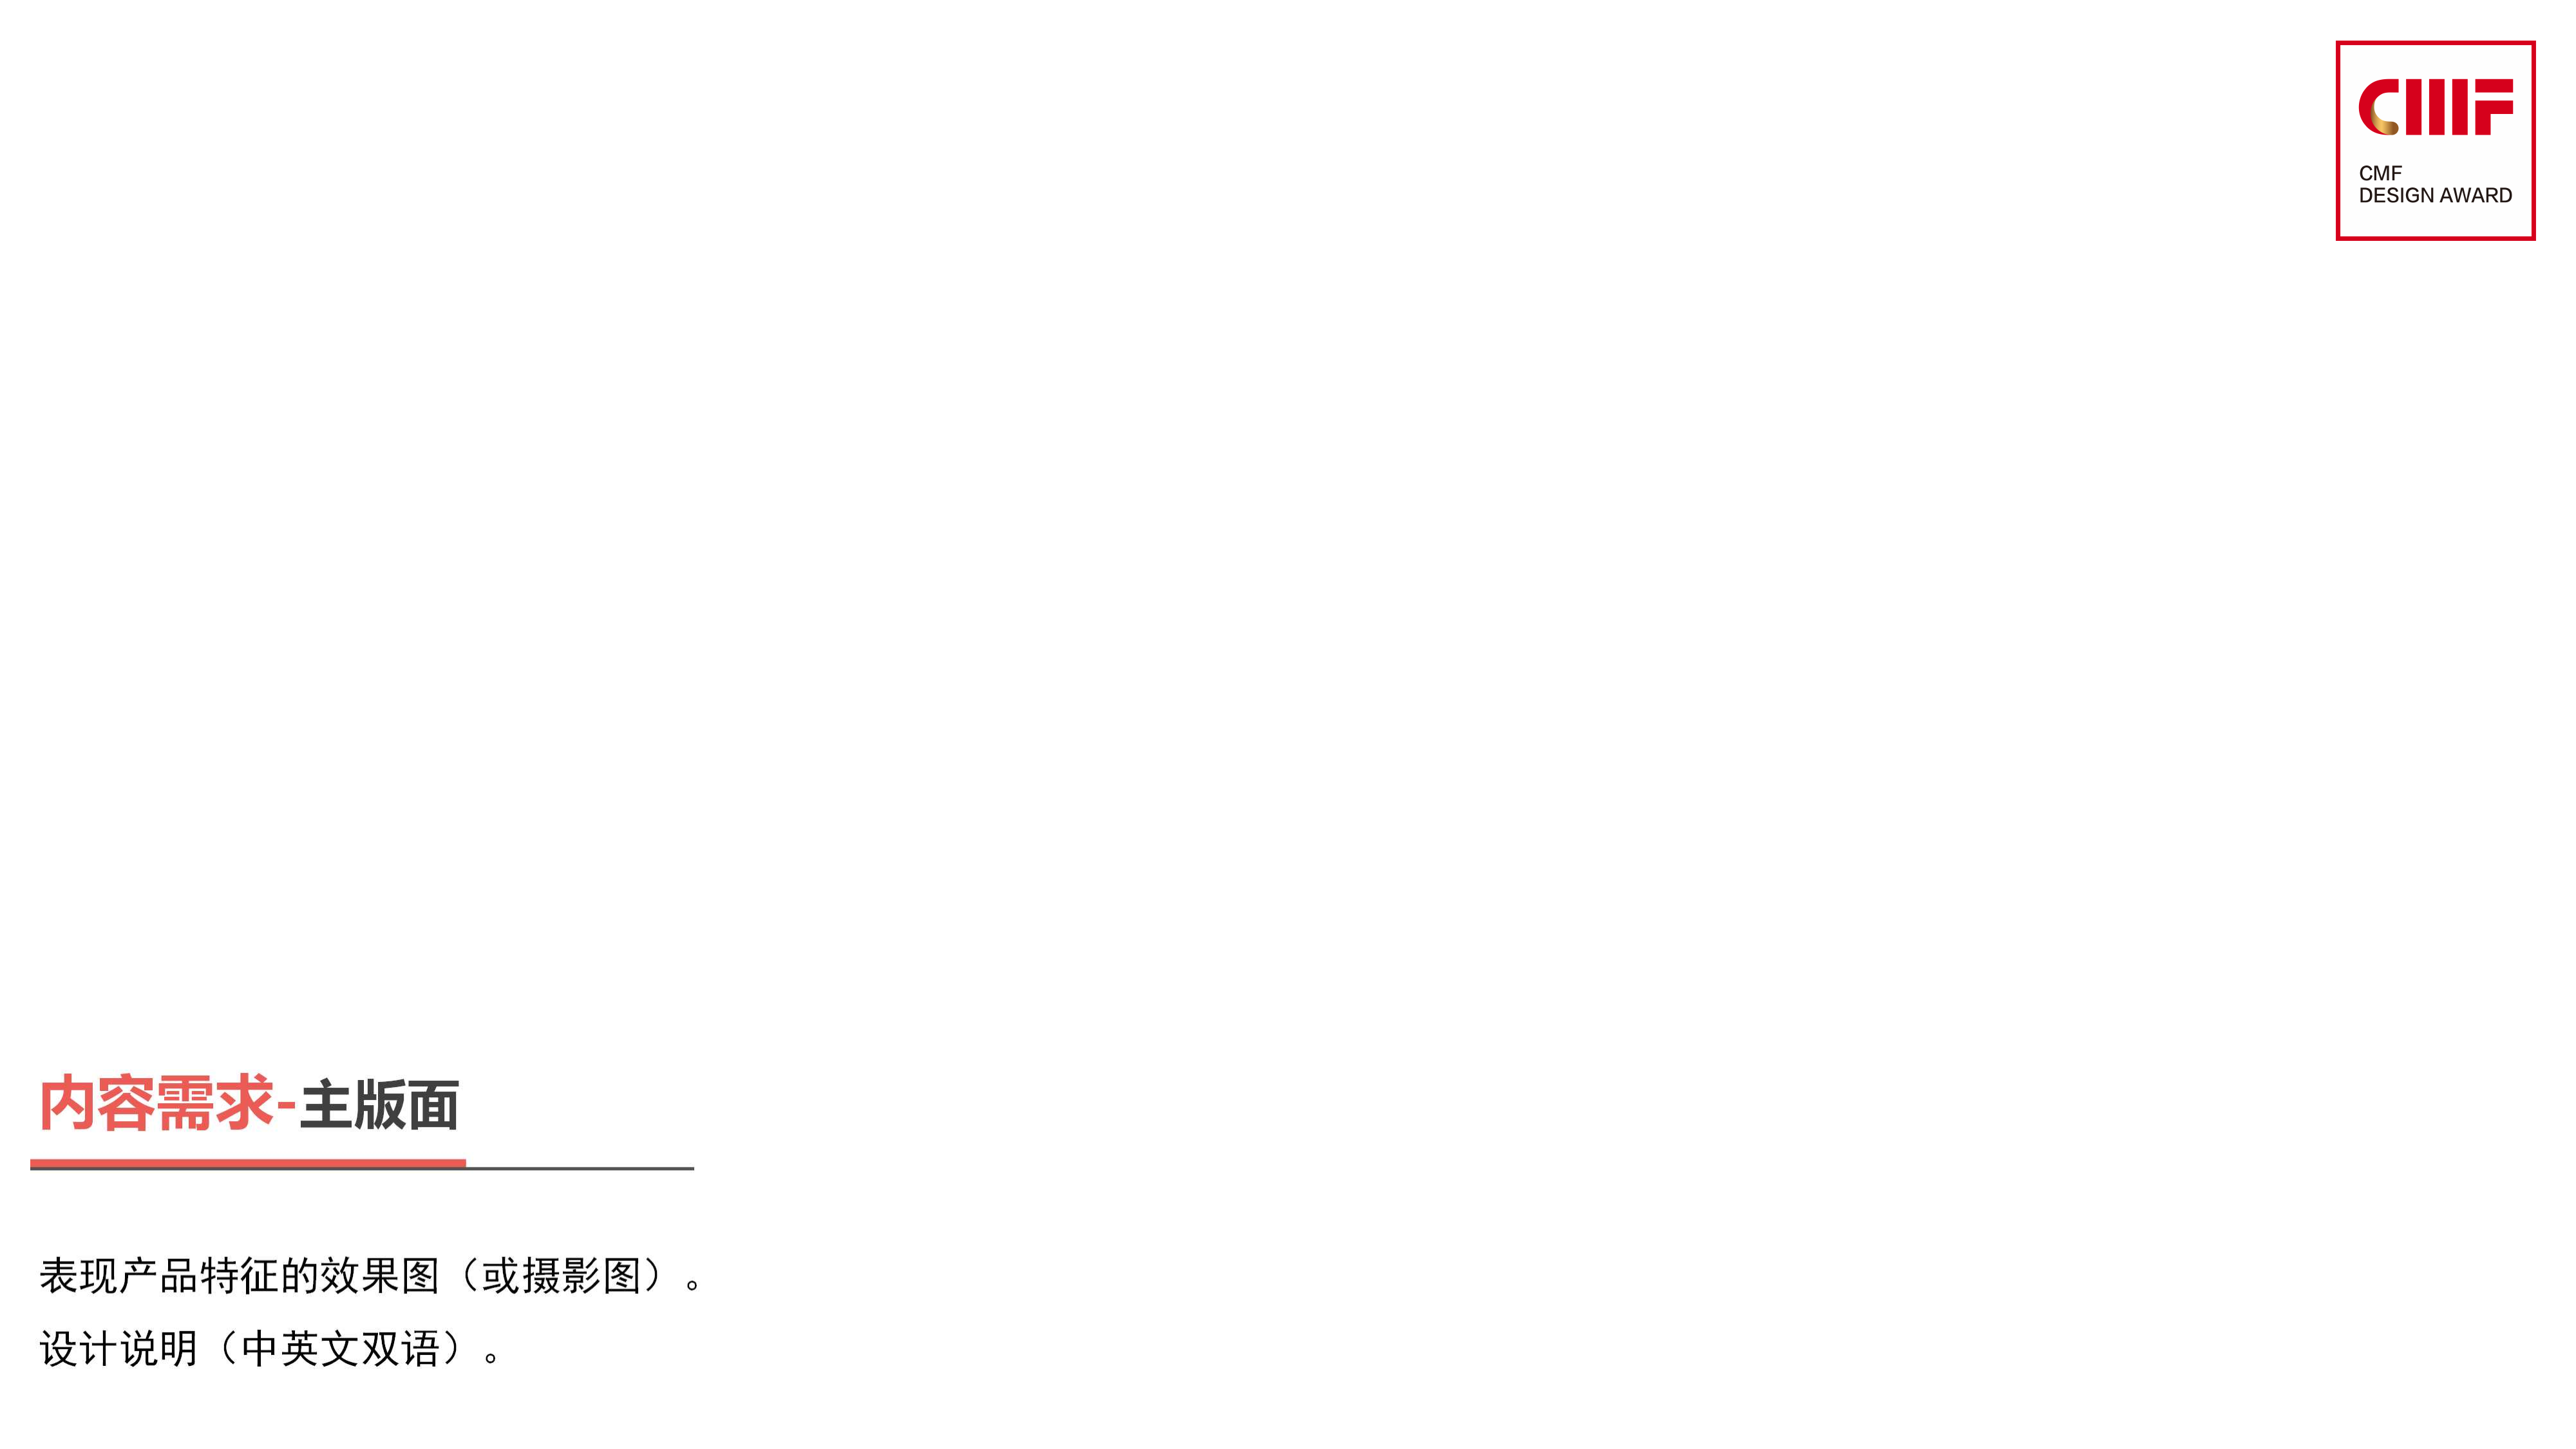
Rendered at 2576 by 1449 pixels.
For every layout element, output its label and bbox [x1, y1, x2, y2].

picture [2336, 40, 2536, 241]
picture [30, 1059, 1244, 1385]
